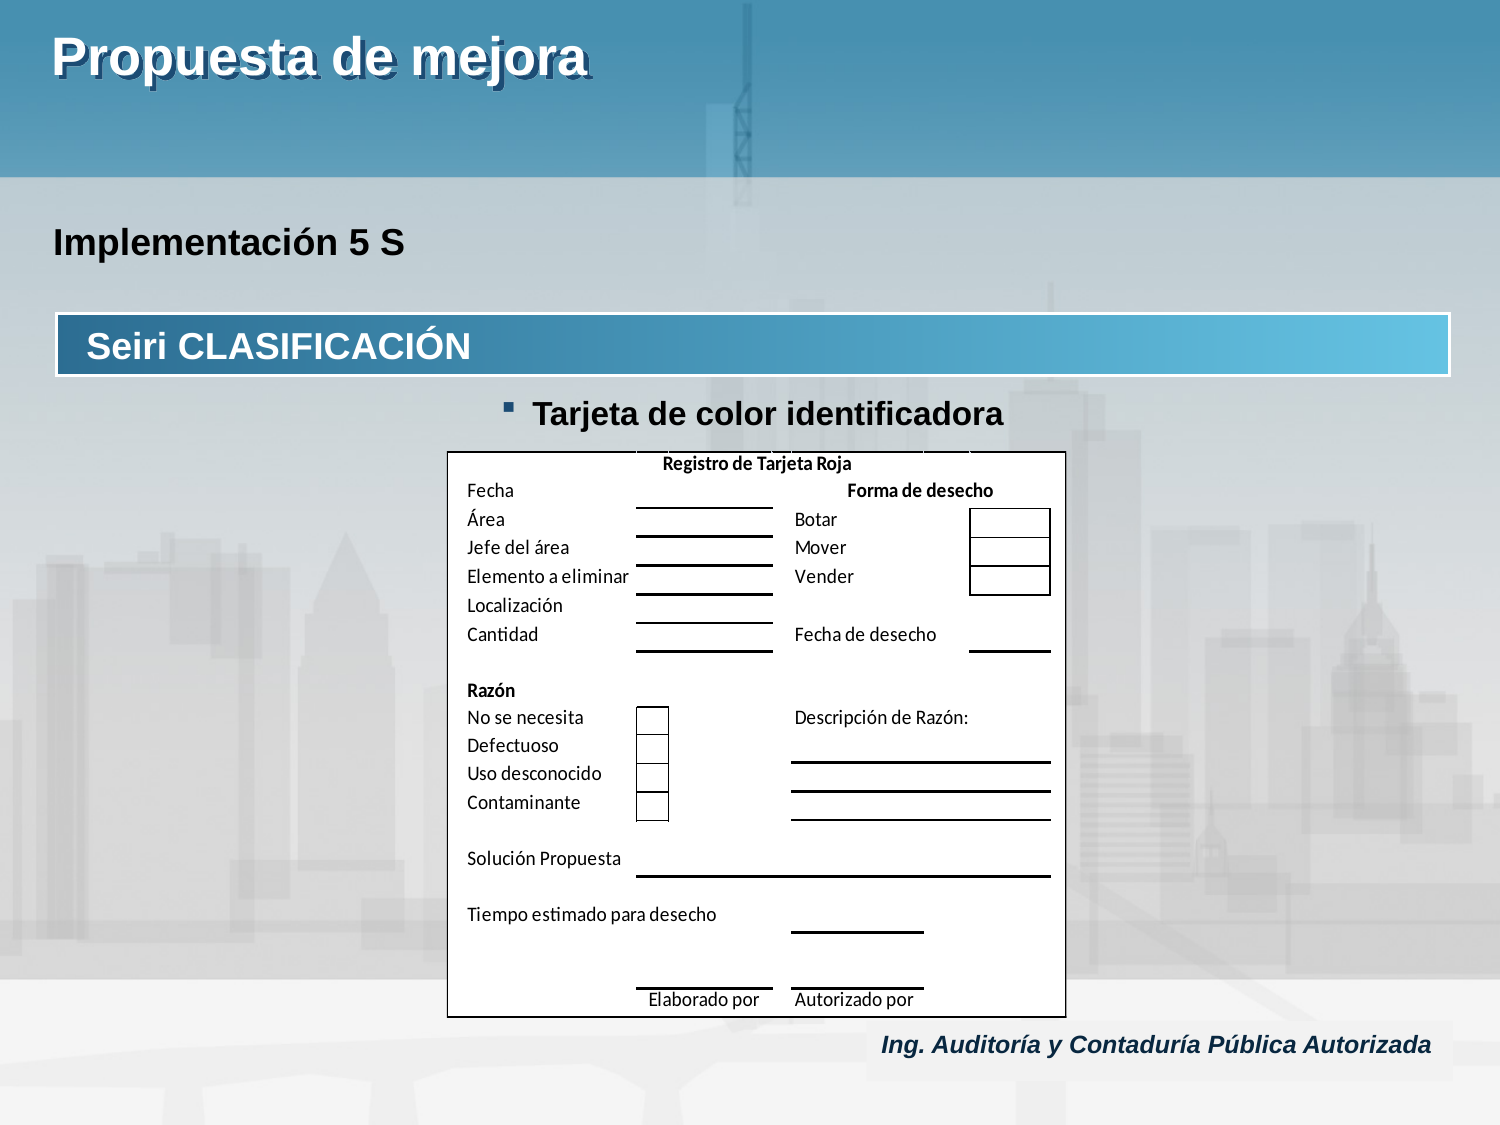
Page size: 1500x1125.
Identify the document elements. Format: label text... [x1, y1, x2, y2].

text_box Implementación 5 S [53, 211, 997, 271]
picture [0, 0, 1500, 1125]
text_box Tarjeta de color identificadora [392, 384, 1113, 444]
text_box Seiri CLASIFICACIÓN [56, 313, 1450, 376]
text_box Ing. Auditoría y Contaduría Pública Autorizada [866, 1020, 1453, 1082]
title Propuesta de mejora [51, 18, 1450, 118]
